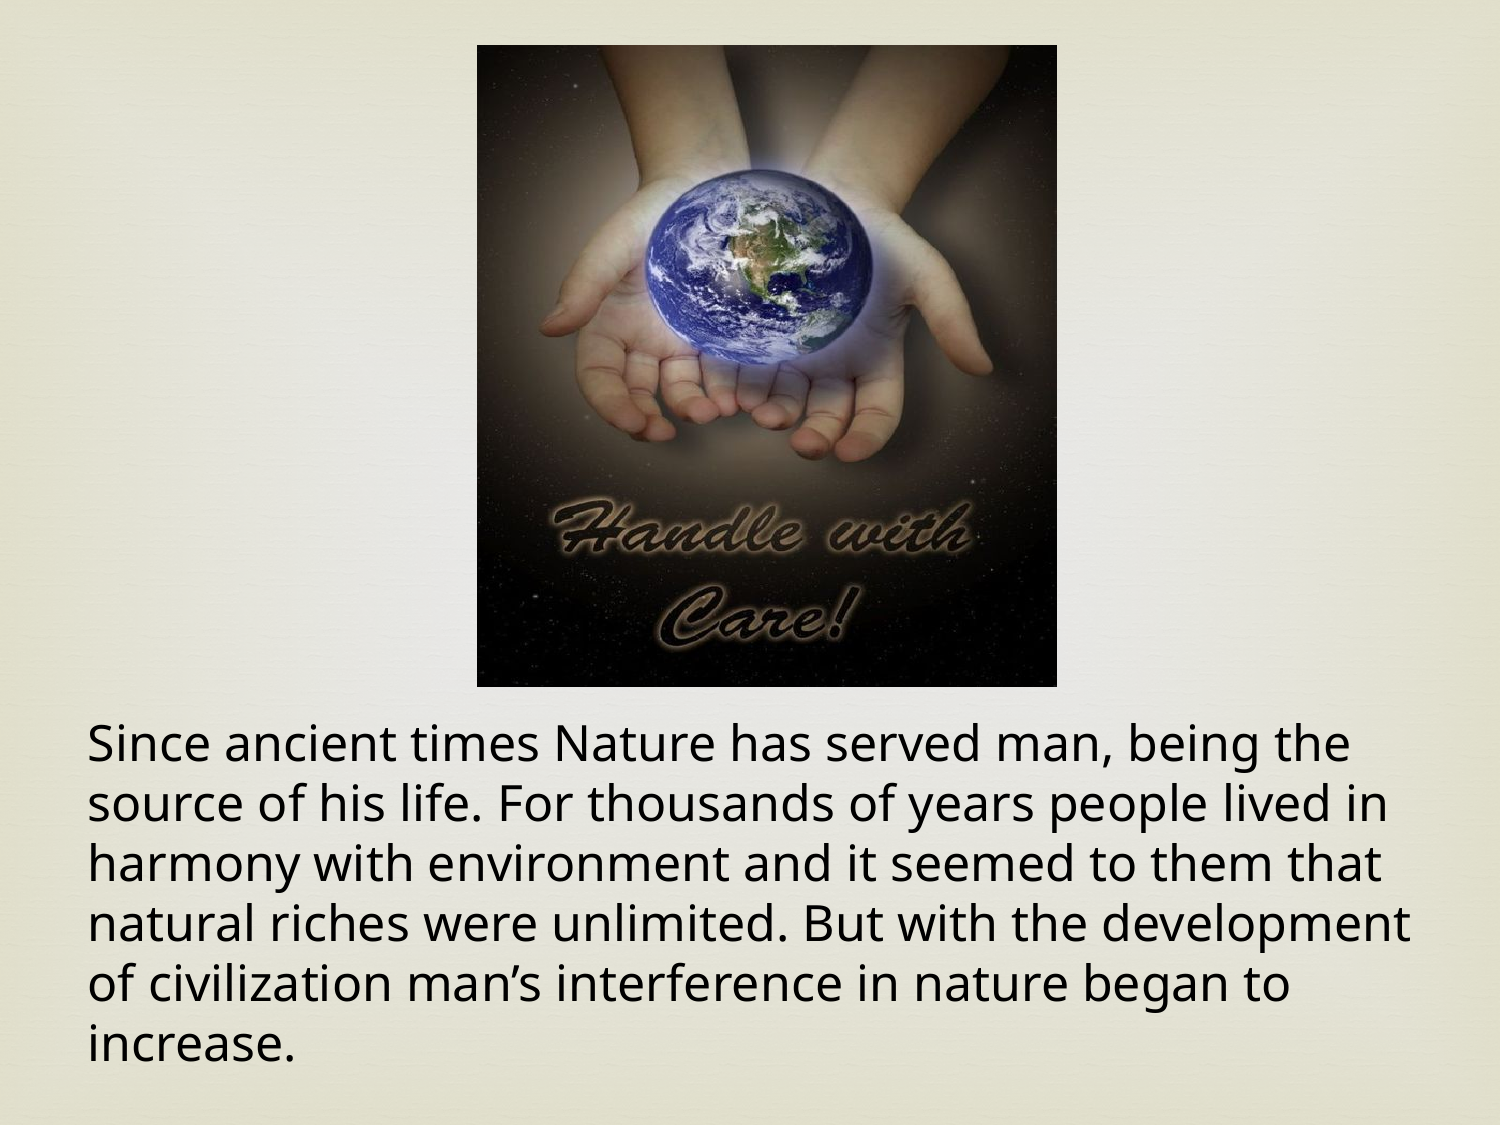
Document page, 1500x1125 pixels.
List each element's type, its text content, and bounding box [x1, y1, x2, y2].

picture [476, 45, 1057, 688]
text_box Since ancient times Nature has served man, being the source of his life. For thousands of years people lived in harmony with environment and it seemed to them that natural riches were unlimited. But with the development of civilization man’s interference in nature began to increase. [72, 704, 1461, 1079]
